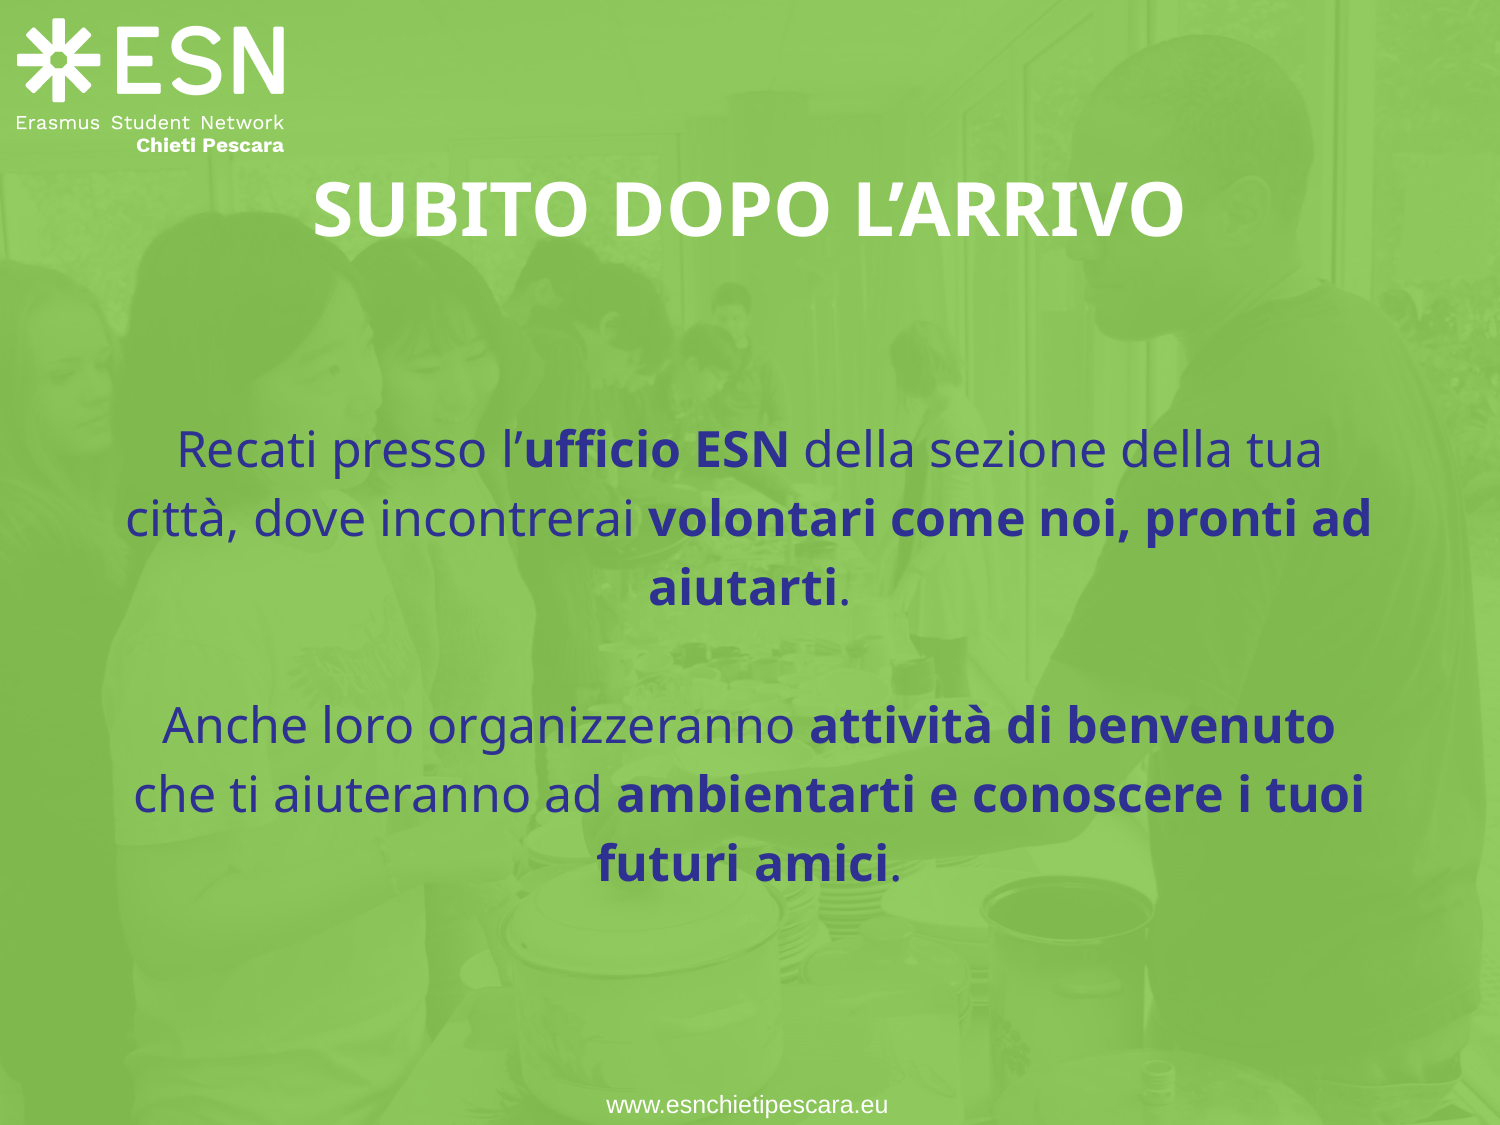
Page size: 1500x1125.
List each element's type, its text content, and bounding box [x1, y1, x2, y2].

list Recati presso l’ufficio ESN della sezione della tua città, dove incontrerai volontari come noi, pronti ad aiutarti. Anche loro organizzeranno attività di benvenuto che ti aiuteranno ad ambientarti e conoscere i tuoi futuri amici. [103, 393, 1397, 1125]
picture [0, 1, 300, 169]
title SUBITO DOPO L’ARRIVO [103, 202, 1397, 321]
